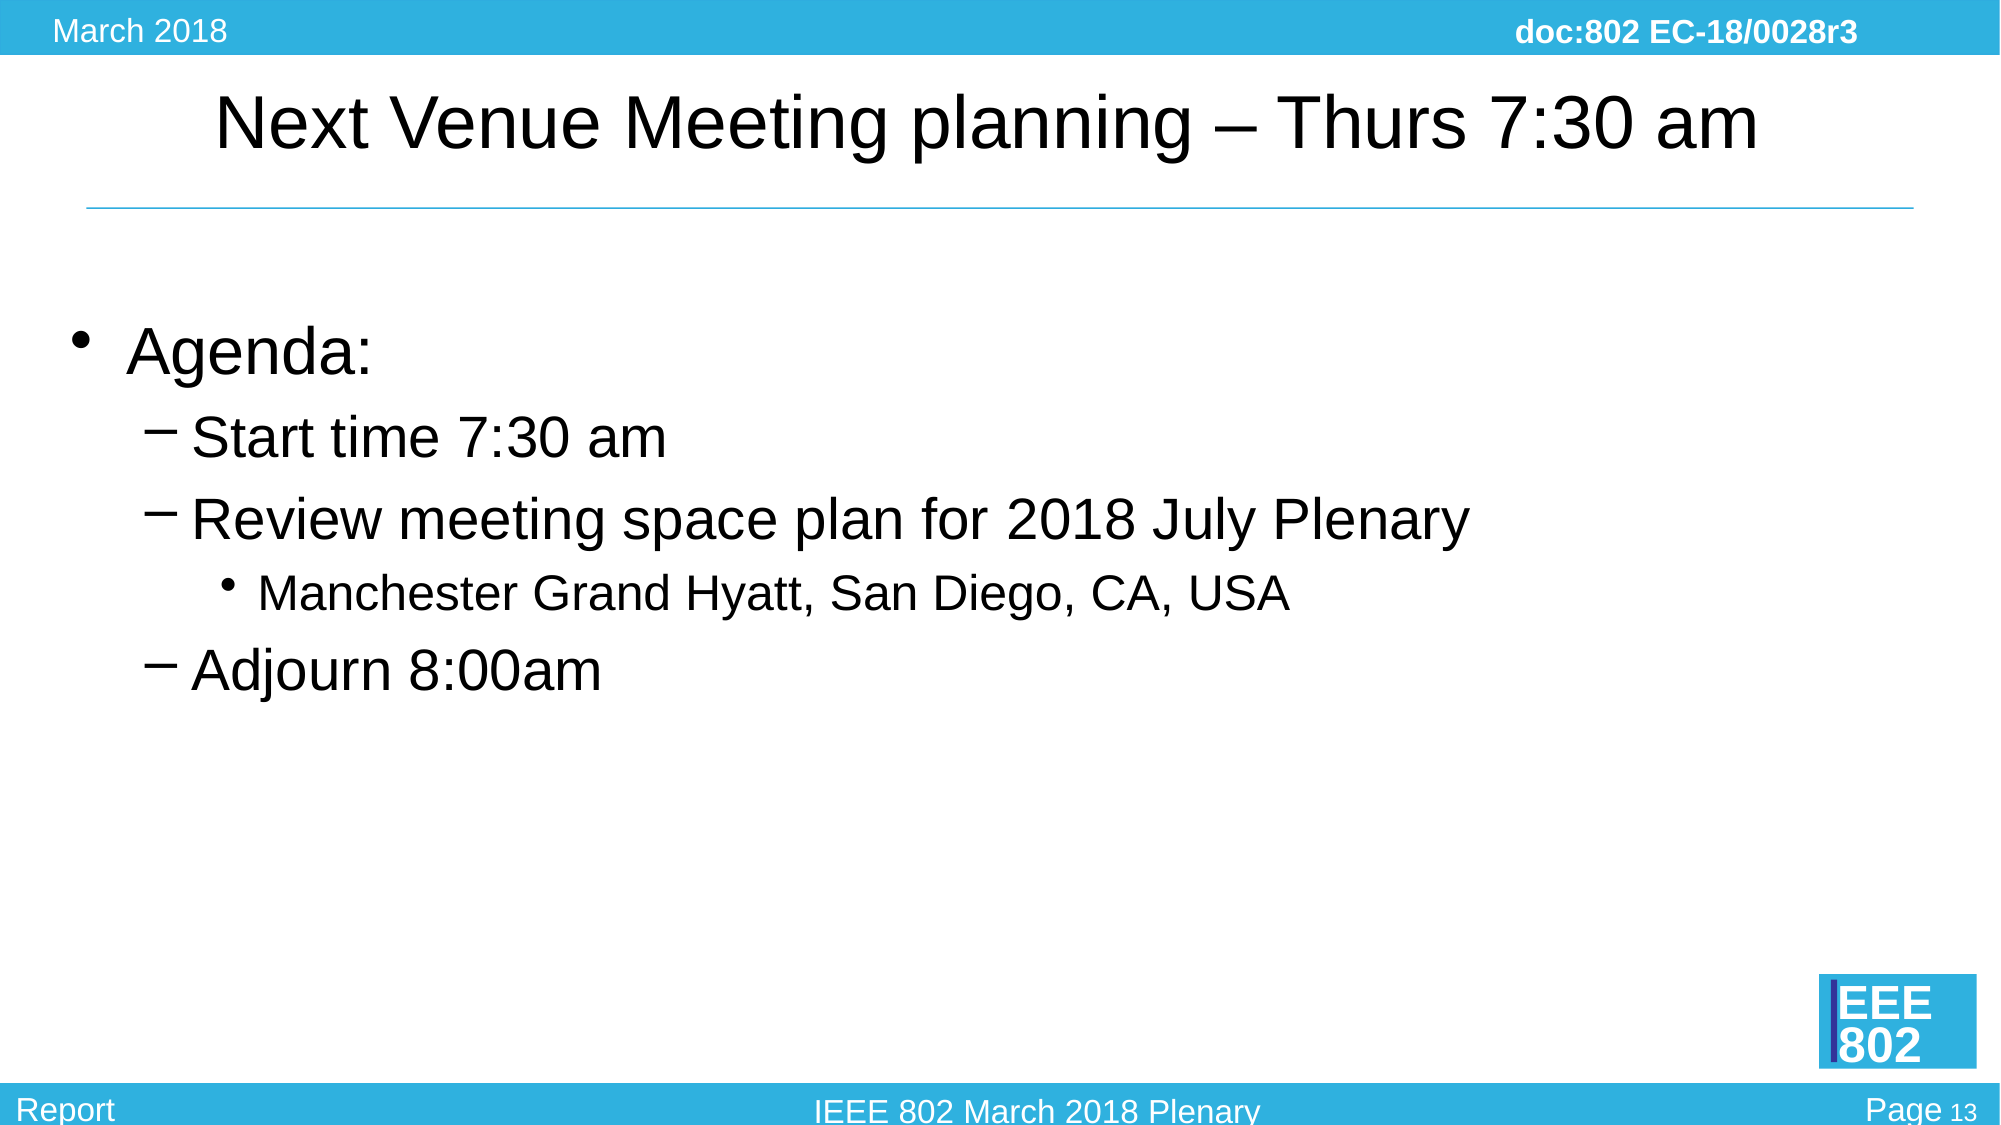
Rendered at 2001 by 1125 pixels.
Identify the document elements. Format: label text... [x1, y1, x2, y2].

title Next Venue Meeting planning – Thurs 7:30 am [87, 50, 1888, 188]
list Agenda: Start time 7:30 am Review meeting space plan for 2018 July Plenary Manchester Grand Hyatt, San Diego, CA, USA Adjourn 8:00am [54, 299, 1855, 963]
